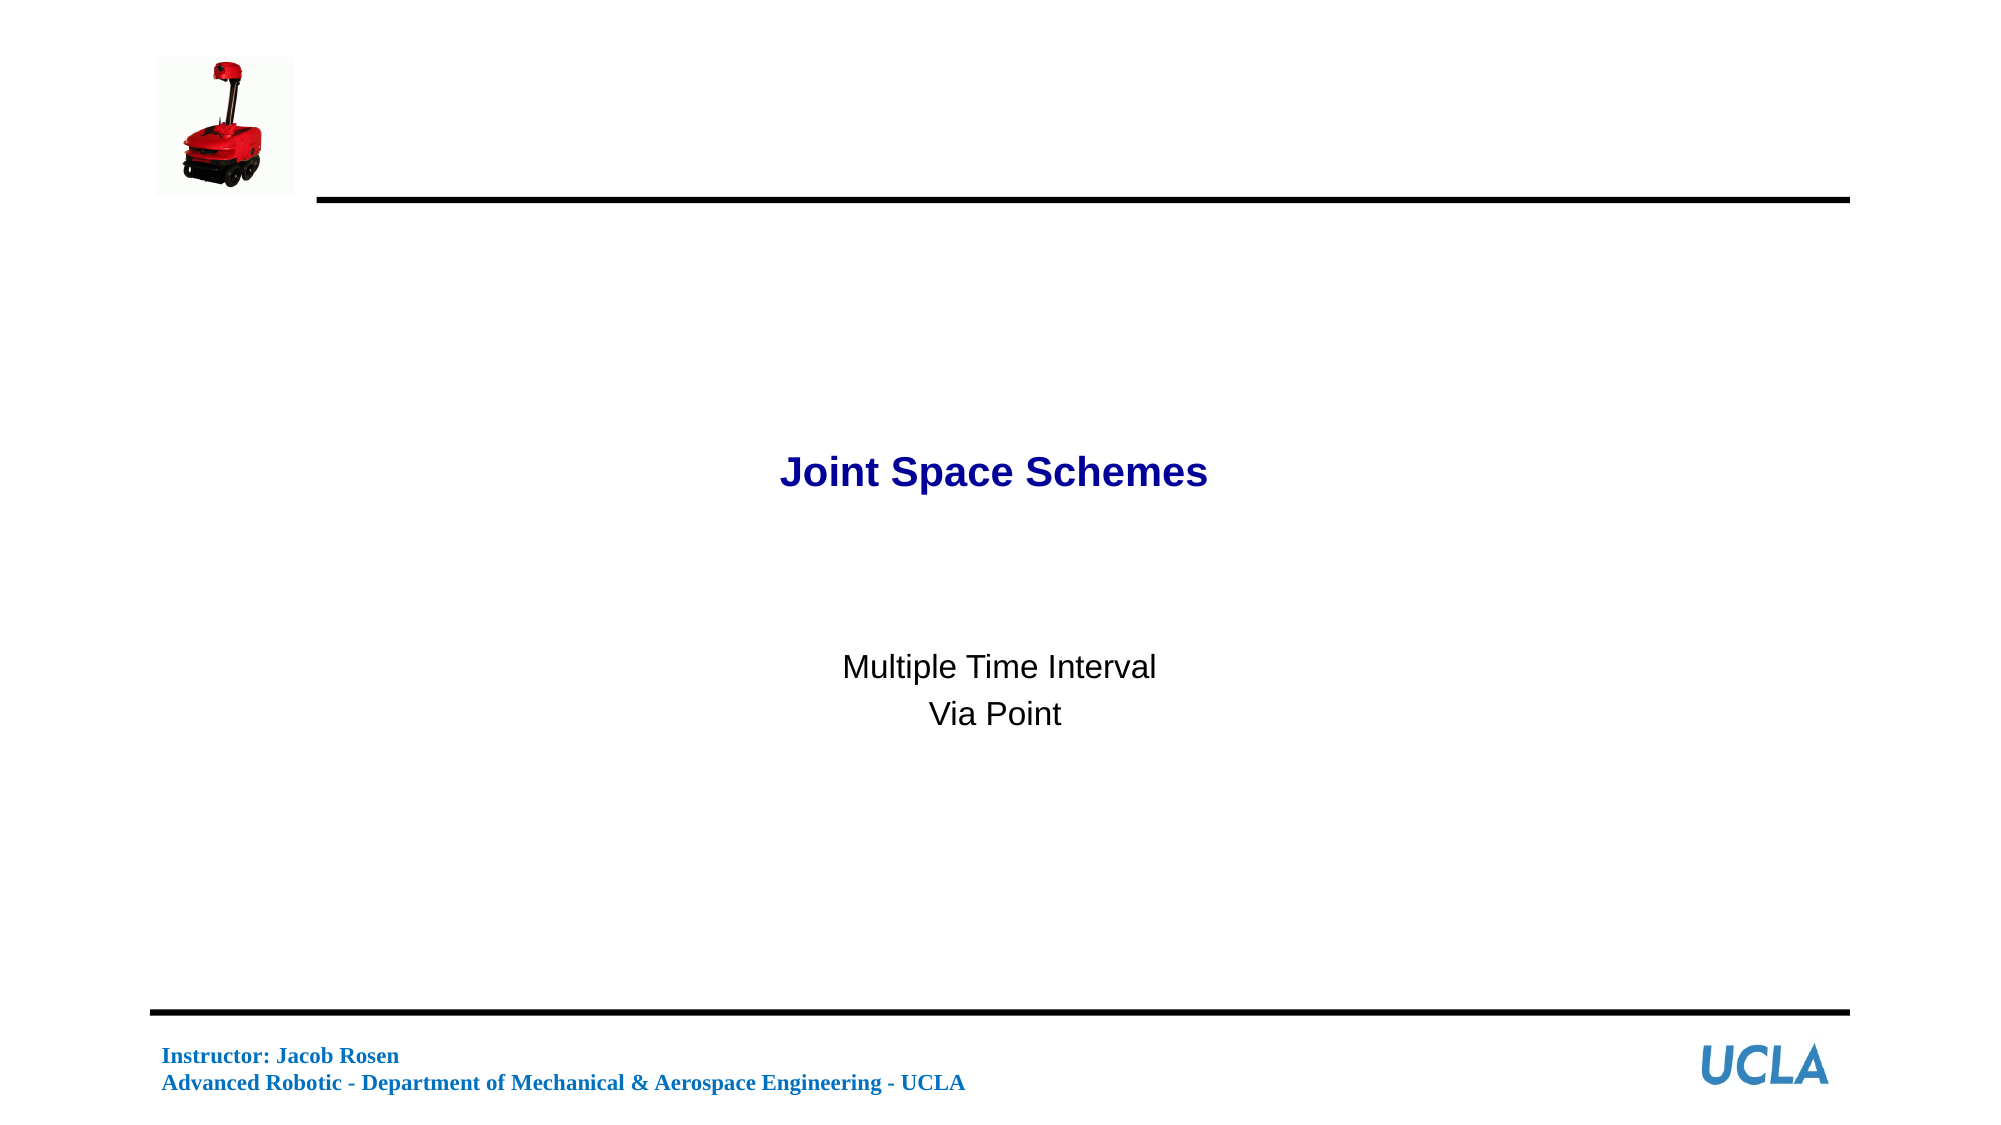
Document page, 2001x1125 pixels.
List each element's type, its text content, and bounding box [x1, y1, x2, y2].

picture [1679, 1023, 1851, 1105]
subtitle Multiple Time Interval Via Point [300, 637, 1700, 925]
picture [155, 57, 294, 196]
footer Instructor: Jacob Rosen Advanced Robotic - Department of Mechanical & Aerospace Engineering - UCLA [146, 1032, 1260, 1096]
title Joint Space Schemes [150, 349, 1850, 591]
